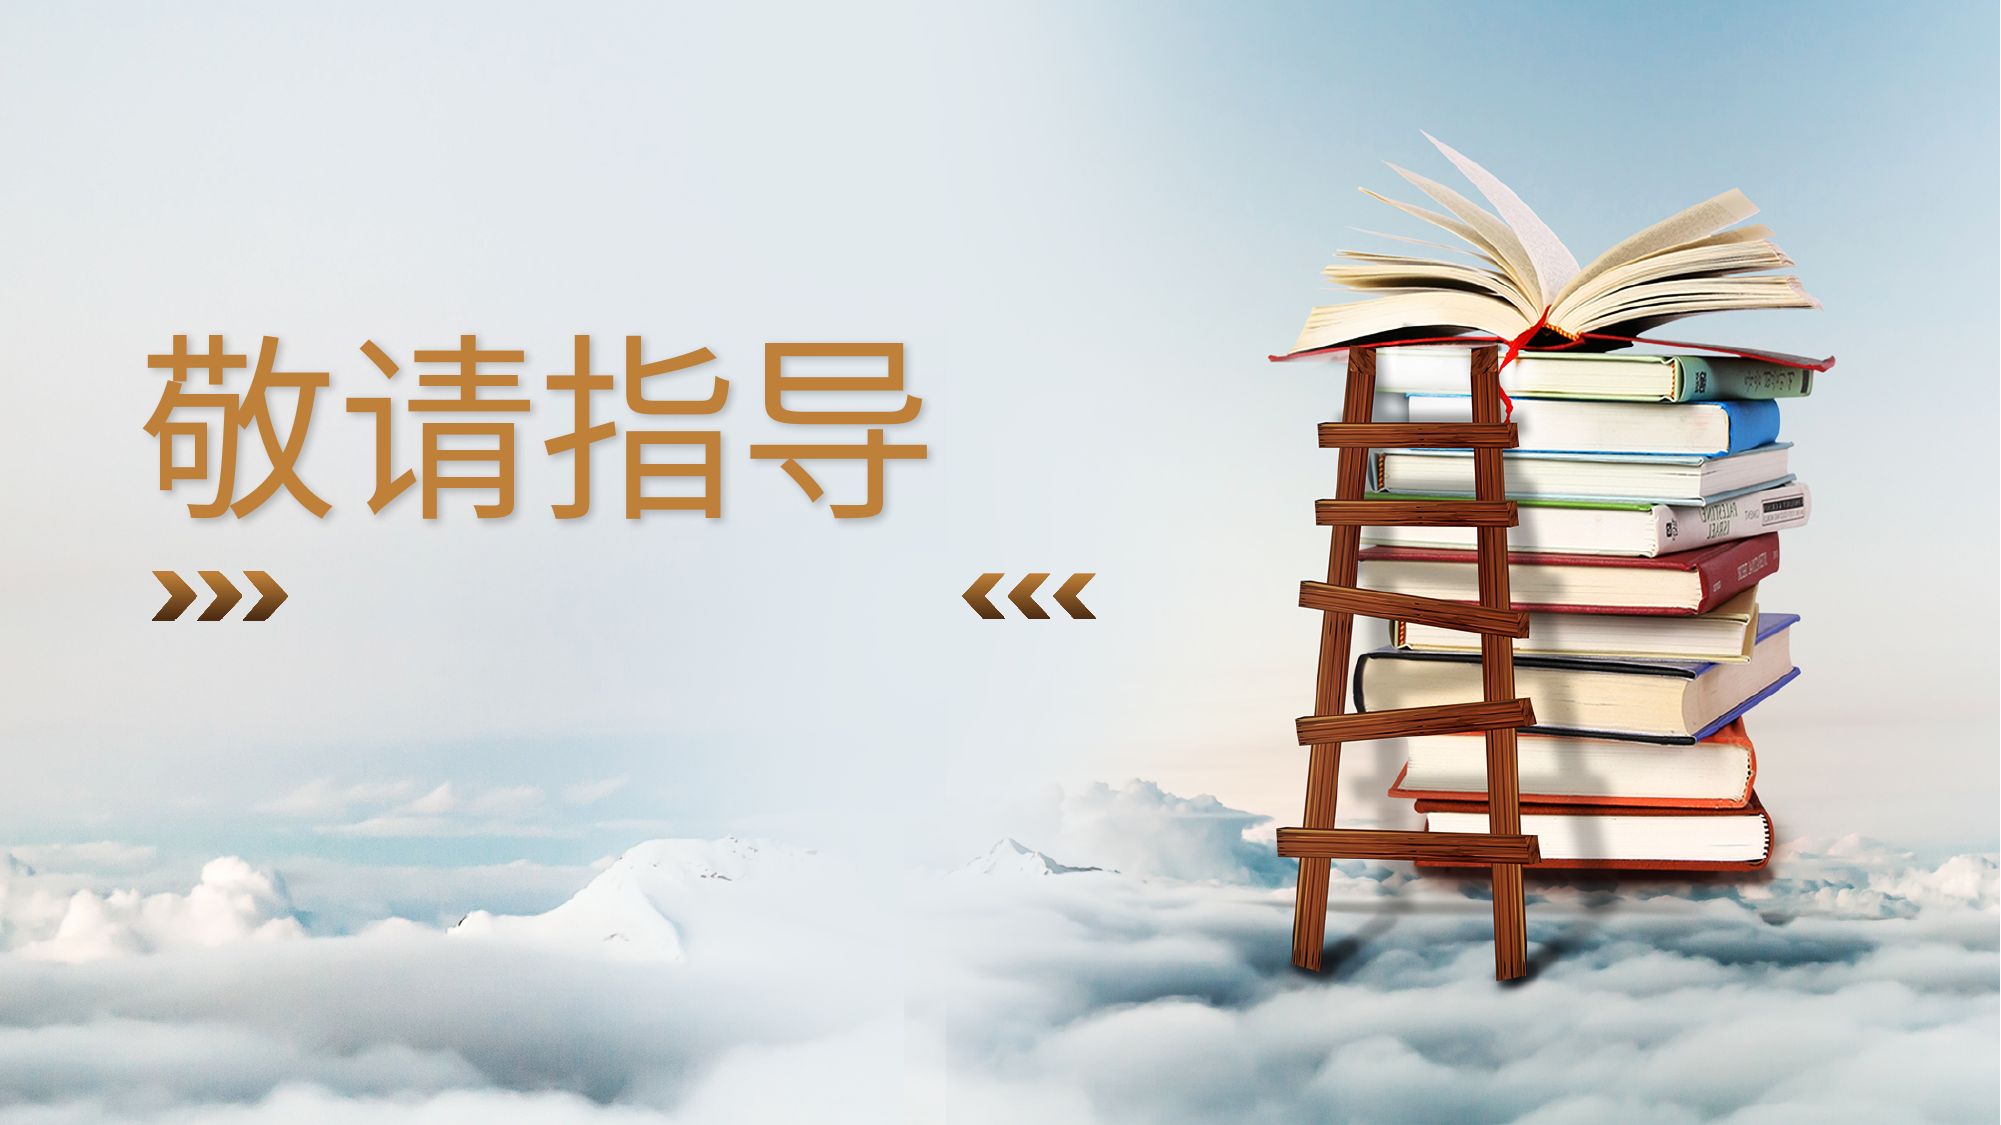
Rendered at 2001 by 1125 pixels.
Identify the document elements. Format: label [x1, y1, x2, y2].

text_box [154, 573, 288, 619]
picture [0, 0, 2000, 1125]
text_box [962, 573, 1097, 619]
text_box [151, 571, 286, 621]
